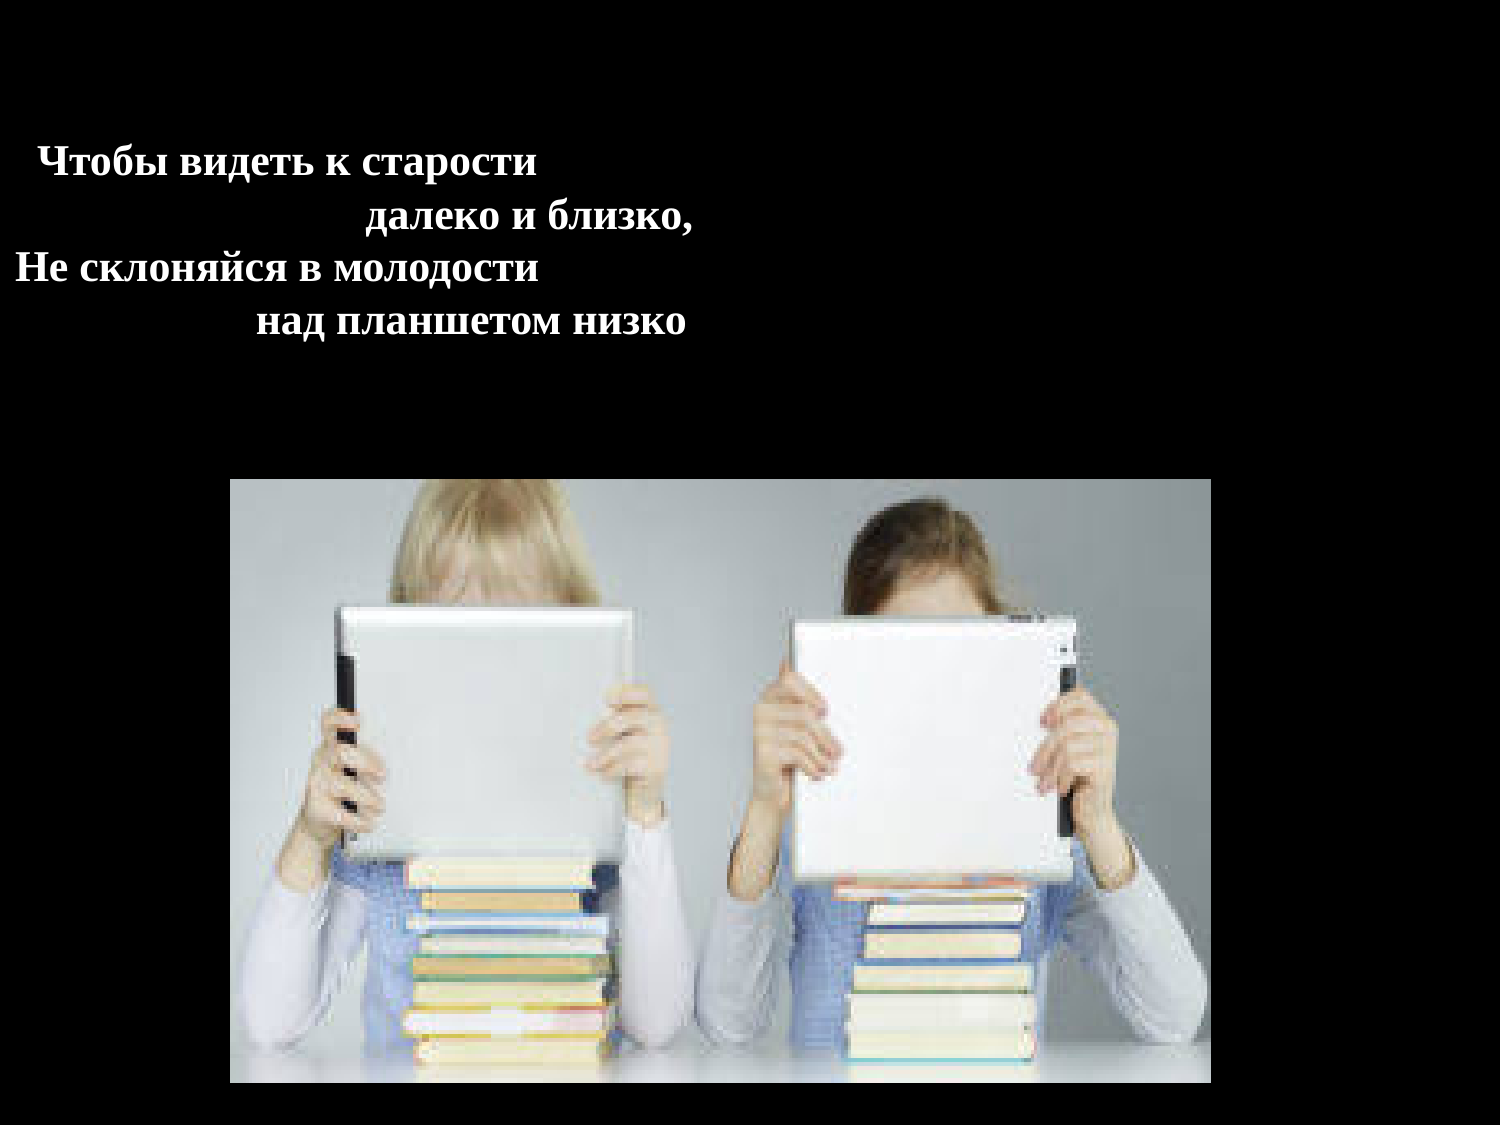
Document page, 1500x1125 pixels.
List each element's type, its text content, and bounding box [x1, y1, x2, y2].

picture [229, 479, 1211, 1083]
title Чтобы видеть к старости далеко и близко, Не склоняйся в молодости над планшетом низко. [0, 0, 1500, 471]
